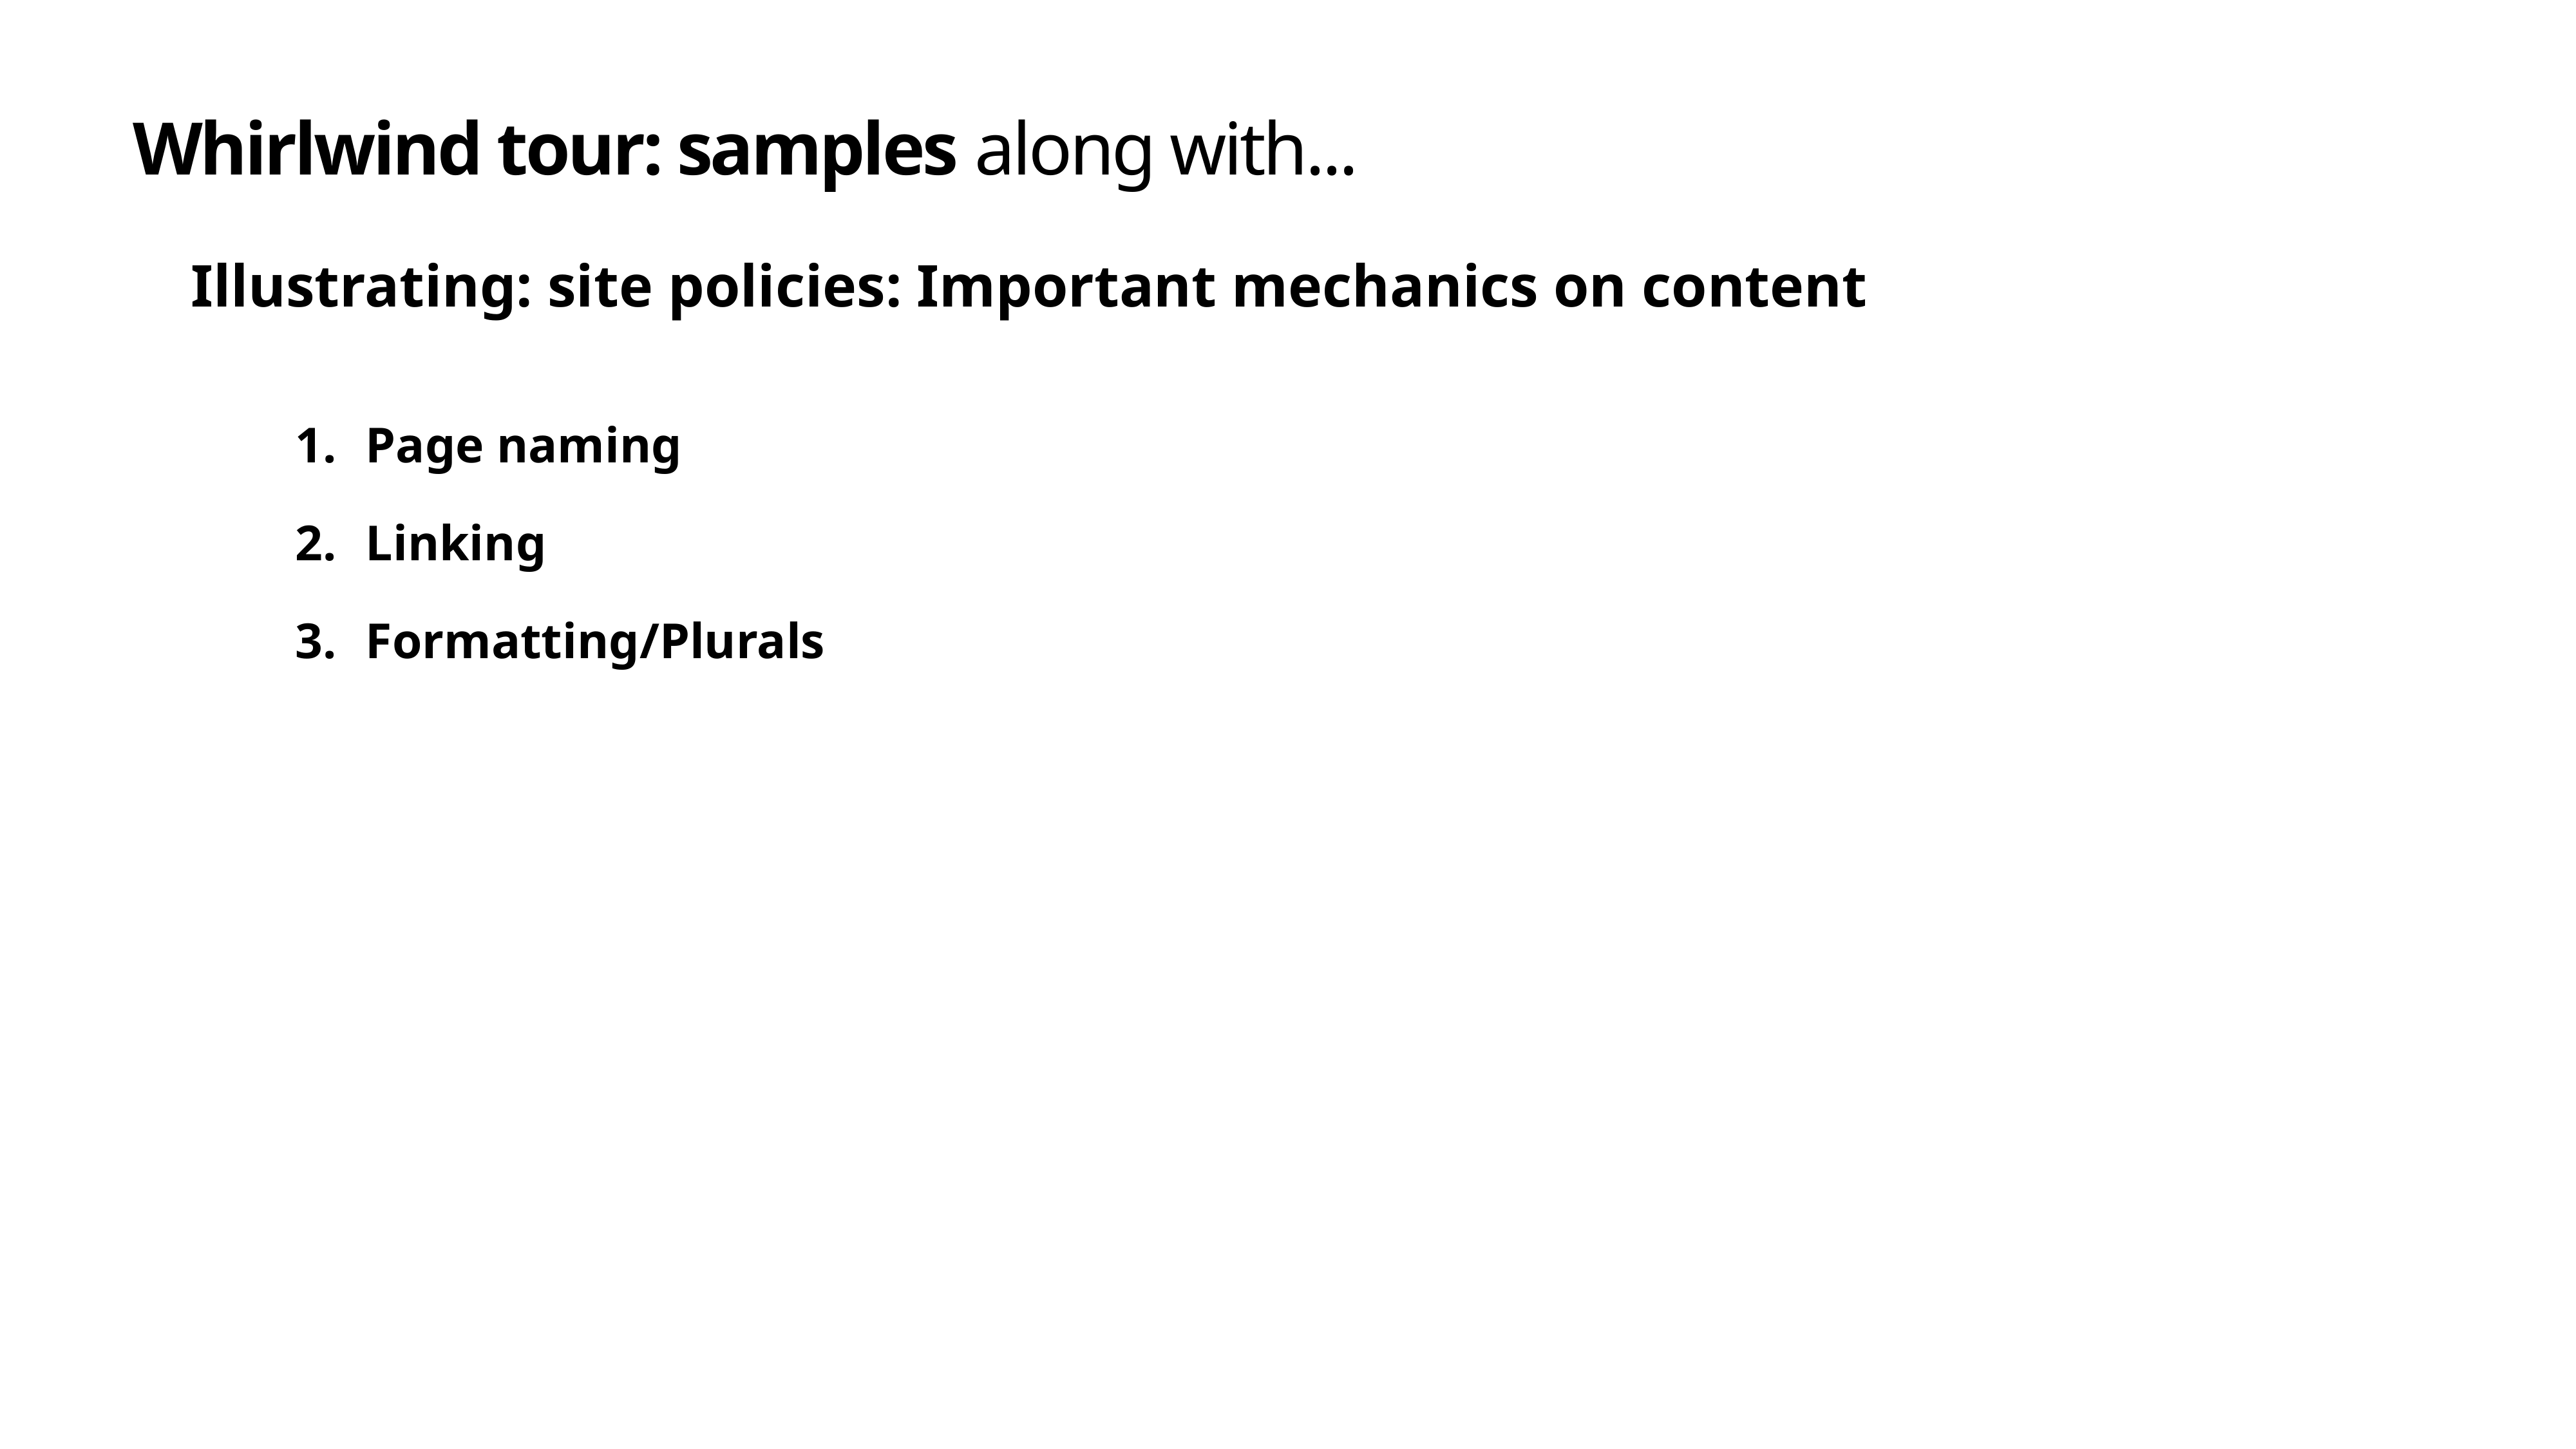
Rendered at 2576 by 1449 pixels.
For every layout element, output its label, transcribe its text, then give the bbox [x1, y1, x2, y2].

list Page naming Linking Formatting/Plurals [101, 415, 2424, 1289]
list Illustrating: site policies: Important mechanics on content [185, 243, 2513, 418]
title Whirlwind tour: samples along with... [127, 113, 2249, 274]
